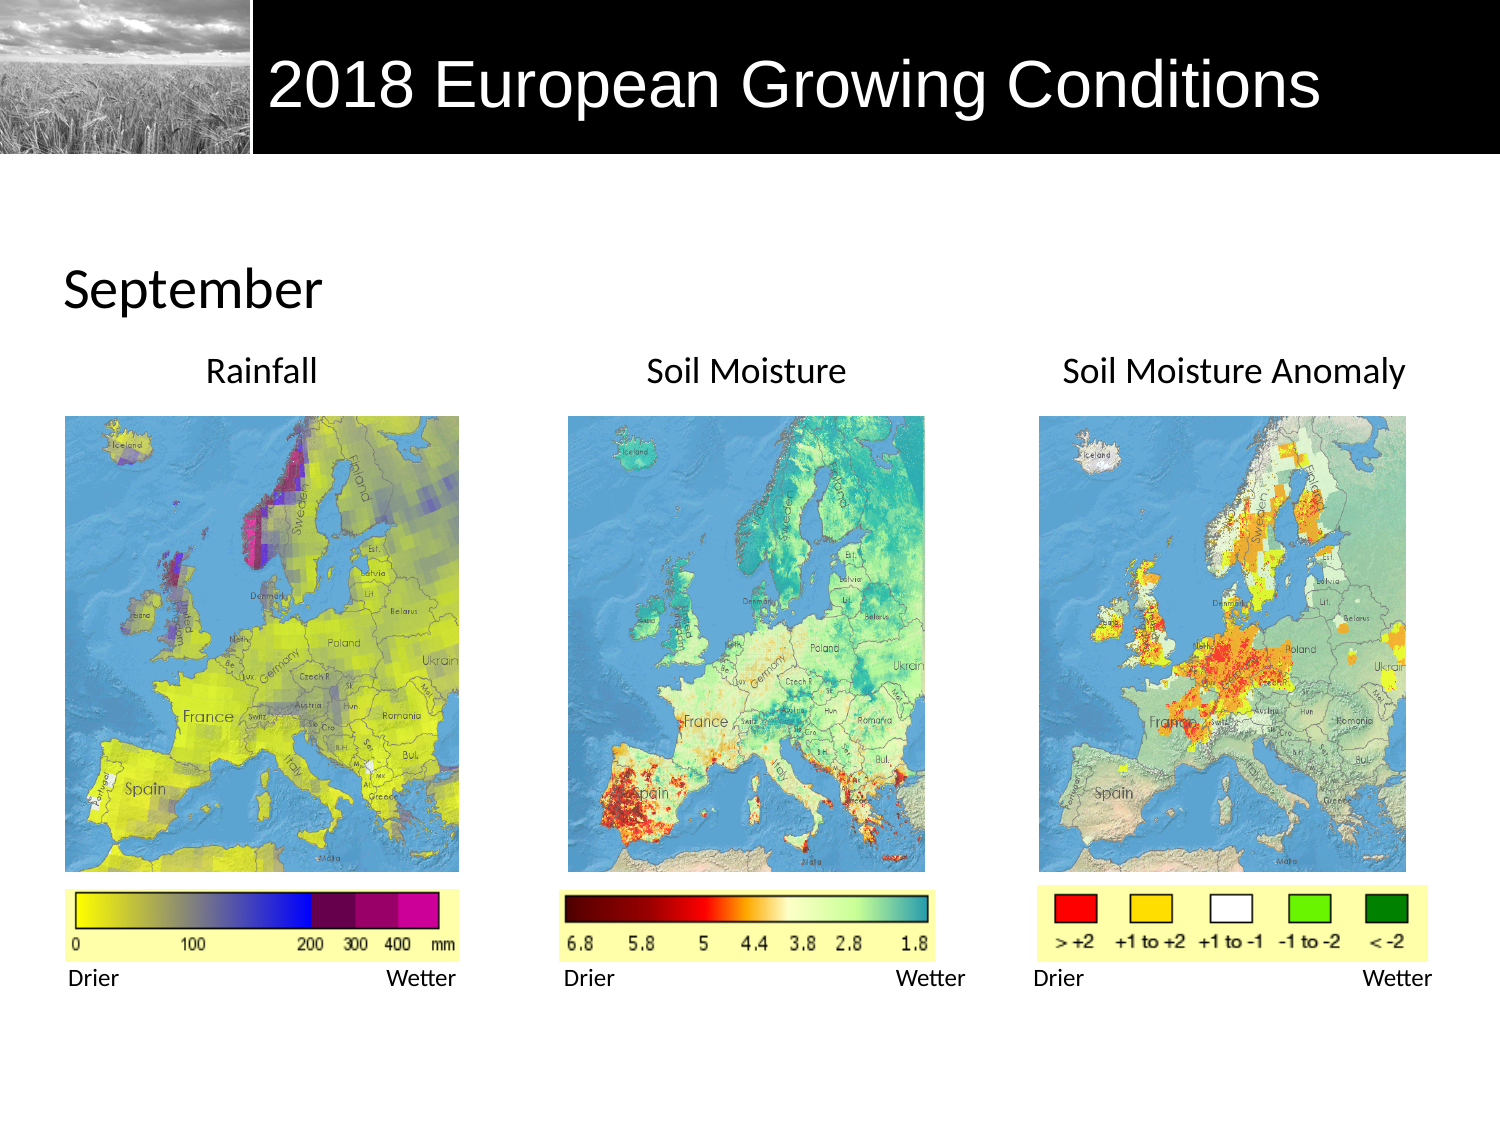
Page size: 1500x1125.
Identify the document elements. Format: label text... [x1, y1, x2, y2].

text_box September [48, 242, 375, 328]
text_box Wetter [881, 954, 982, 999]
text_box Rainfall [65, 338, 459, 399]
text_box Drier [53, 954, 135, 999]
text_box Drier [1018, 954, 1100, 999]
text_box Soil Moisture Anomaly [1047, 338, 1422, 399]
text_box Wetter [371, 954, 472, 999]
text_box Drier [549, 954, 631, 999]
title 2018 European Growing Conditions [252, 0, 1500, 163]
picture [0, 0, 1500, 1000]
text_box Wetter [1347, 954, 1448, 999]
text_box Soil Moisture [559, 338, 935, 399]
